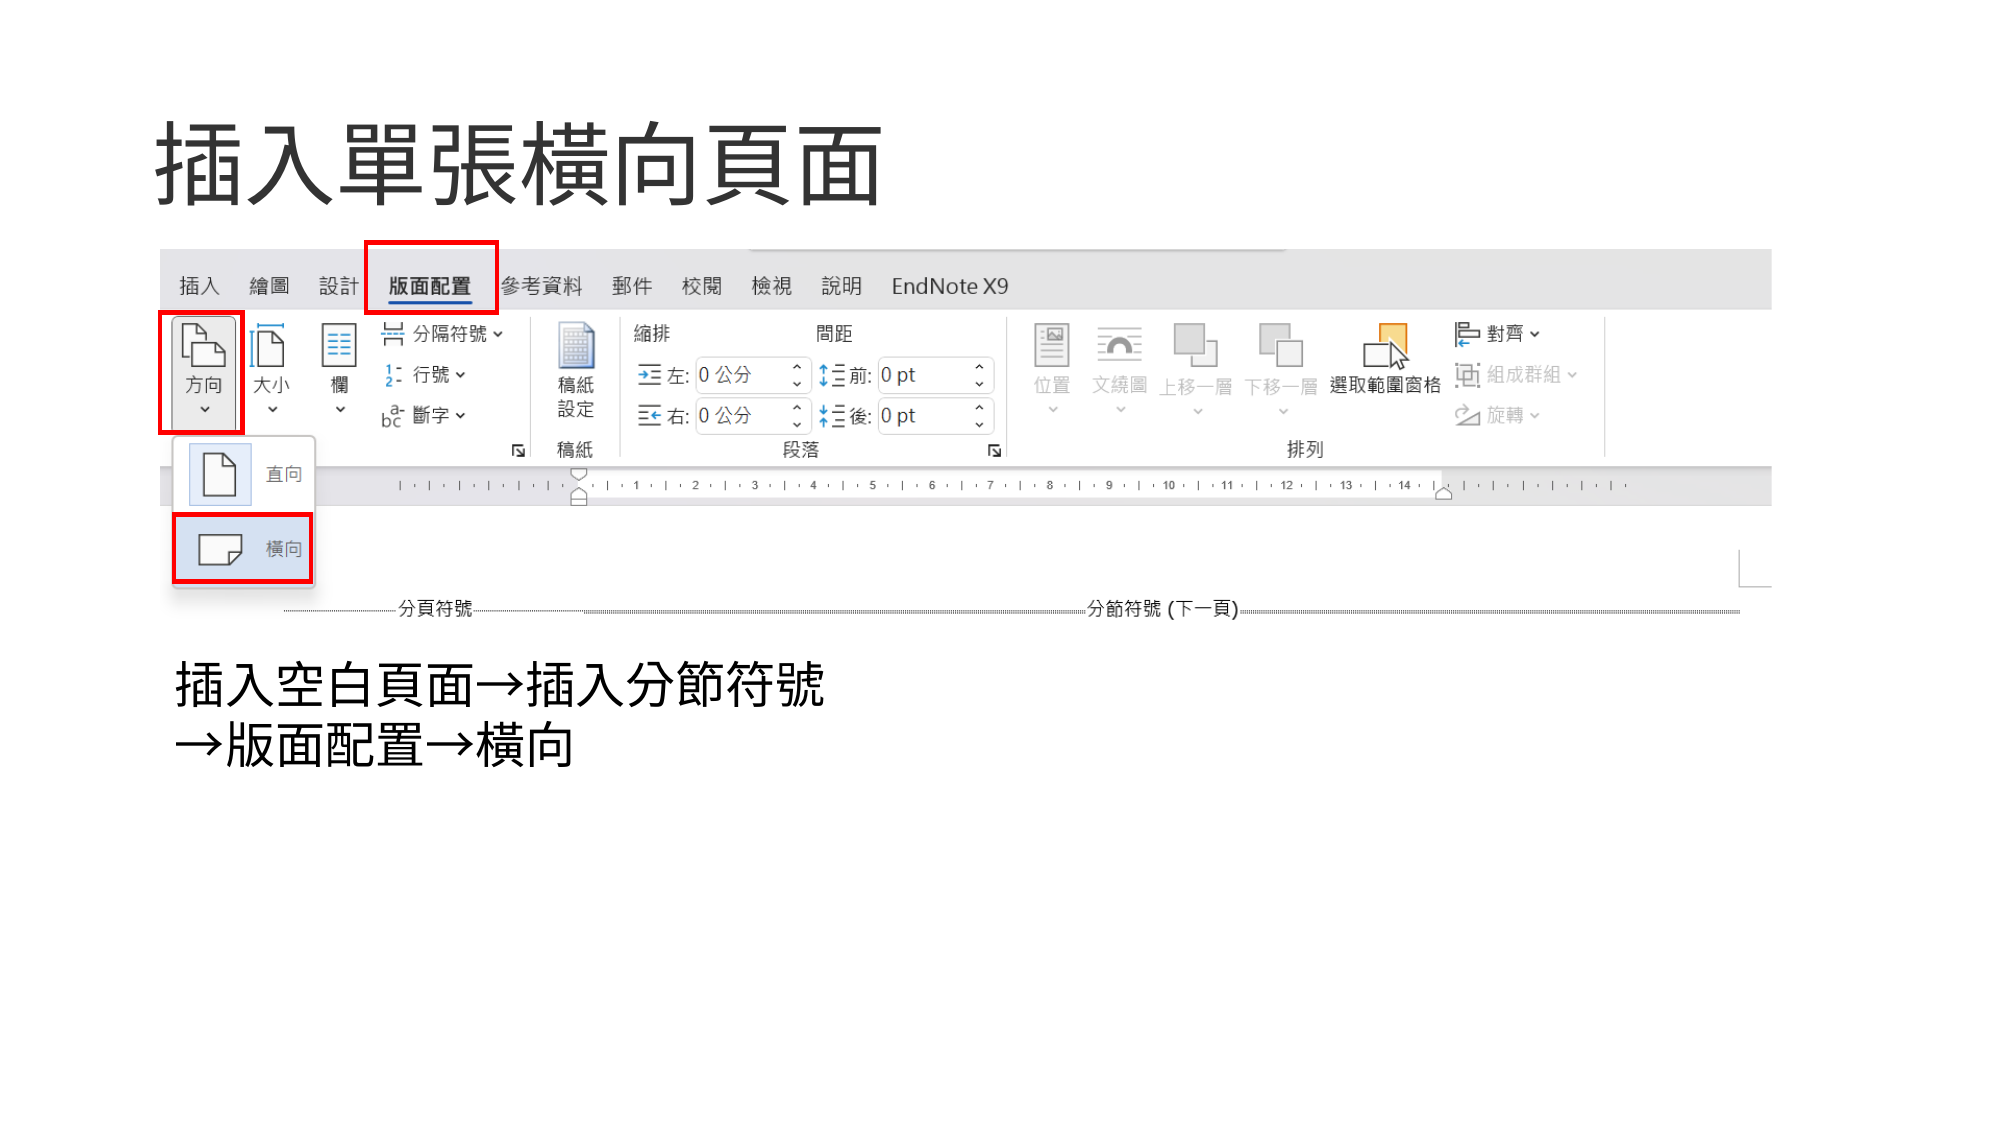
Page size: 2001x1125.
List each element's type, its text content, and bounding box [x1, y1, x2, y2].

title 插入單張橫向頁面 [137, 59, 1863, 278]
text_box 插入空白頁面→插入分節符號→版面配置→橫向 [160, 651, 857, 782]
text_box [160, 242, 1772, 651]
